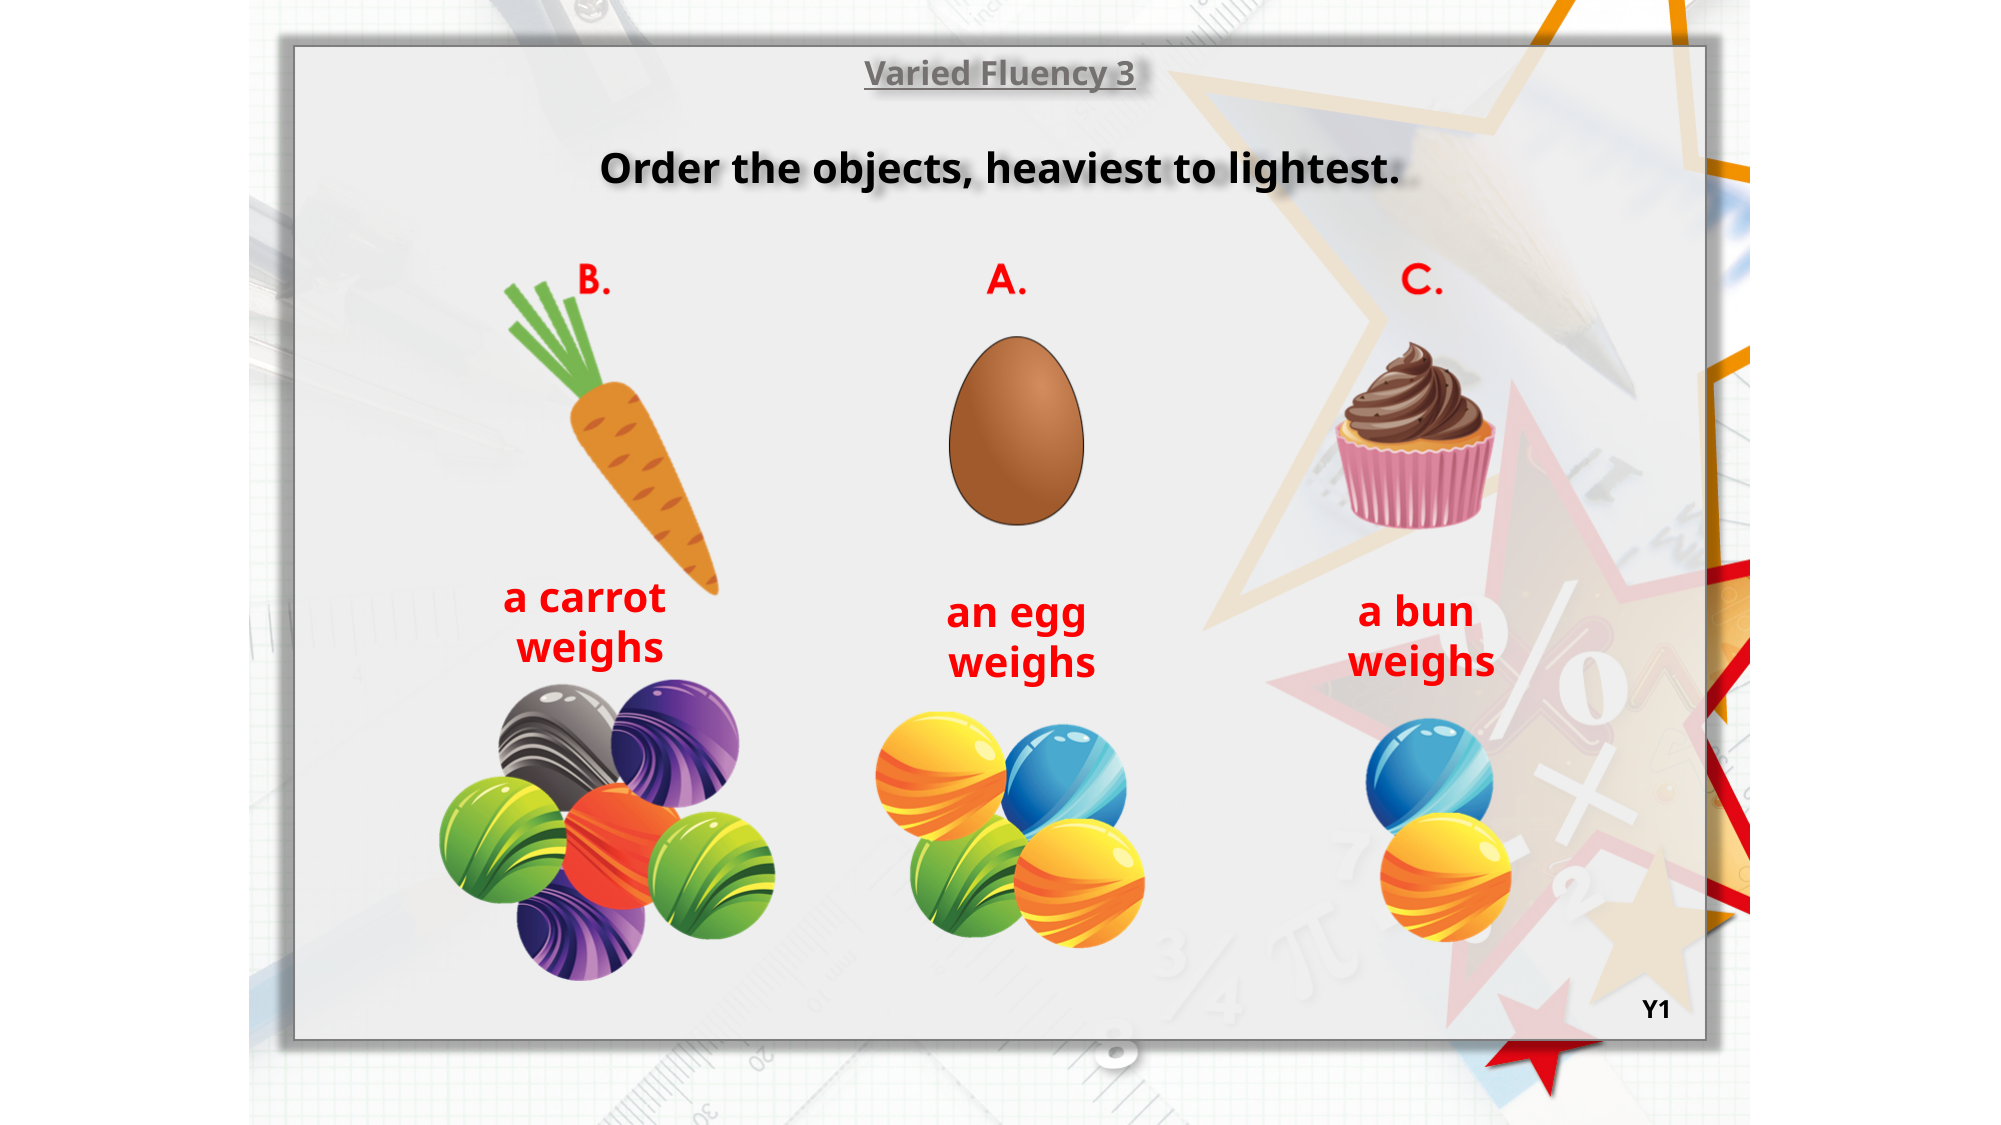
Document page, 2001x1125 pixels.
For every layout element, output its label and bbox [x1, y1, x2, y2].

picture [249, 0, 1750, 1125]
